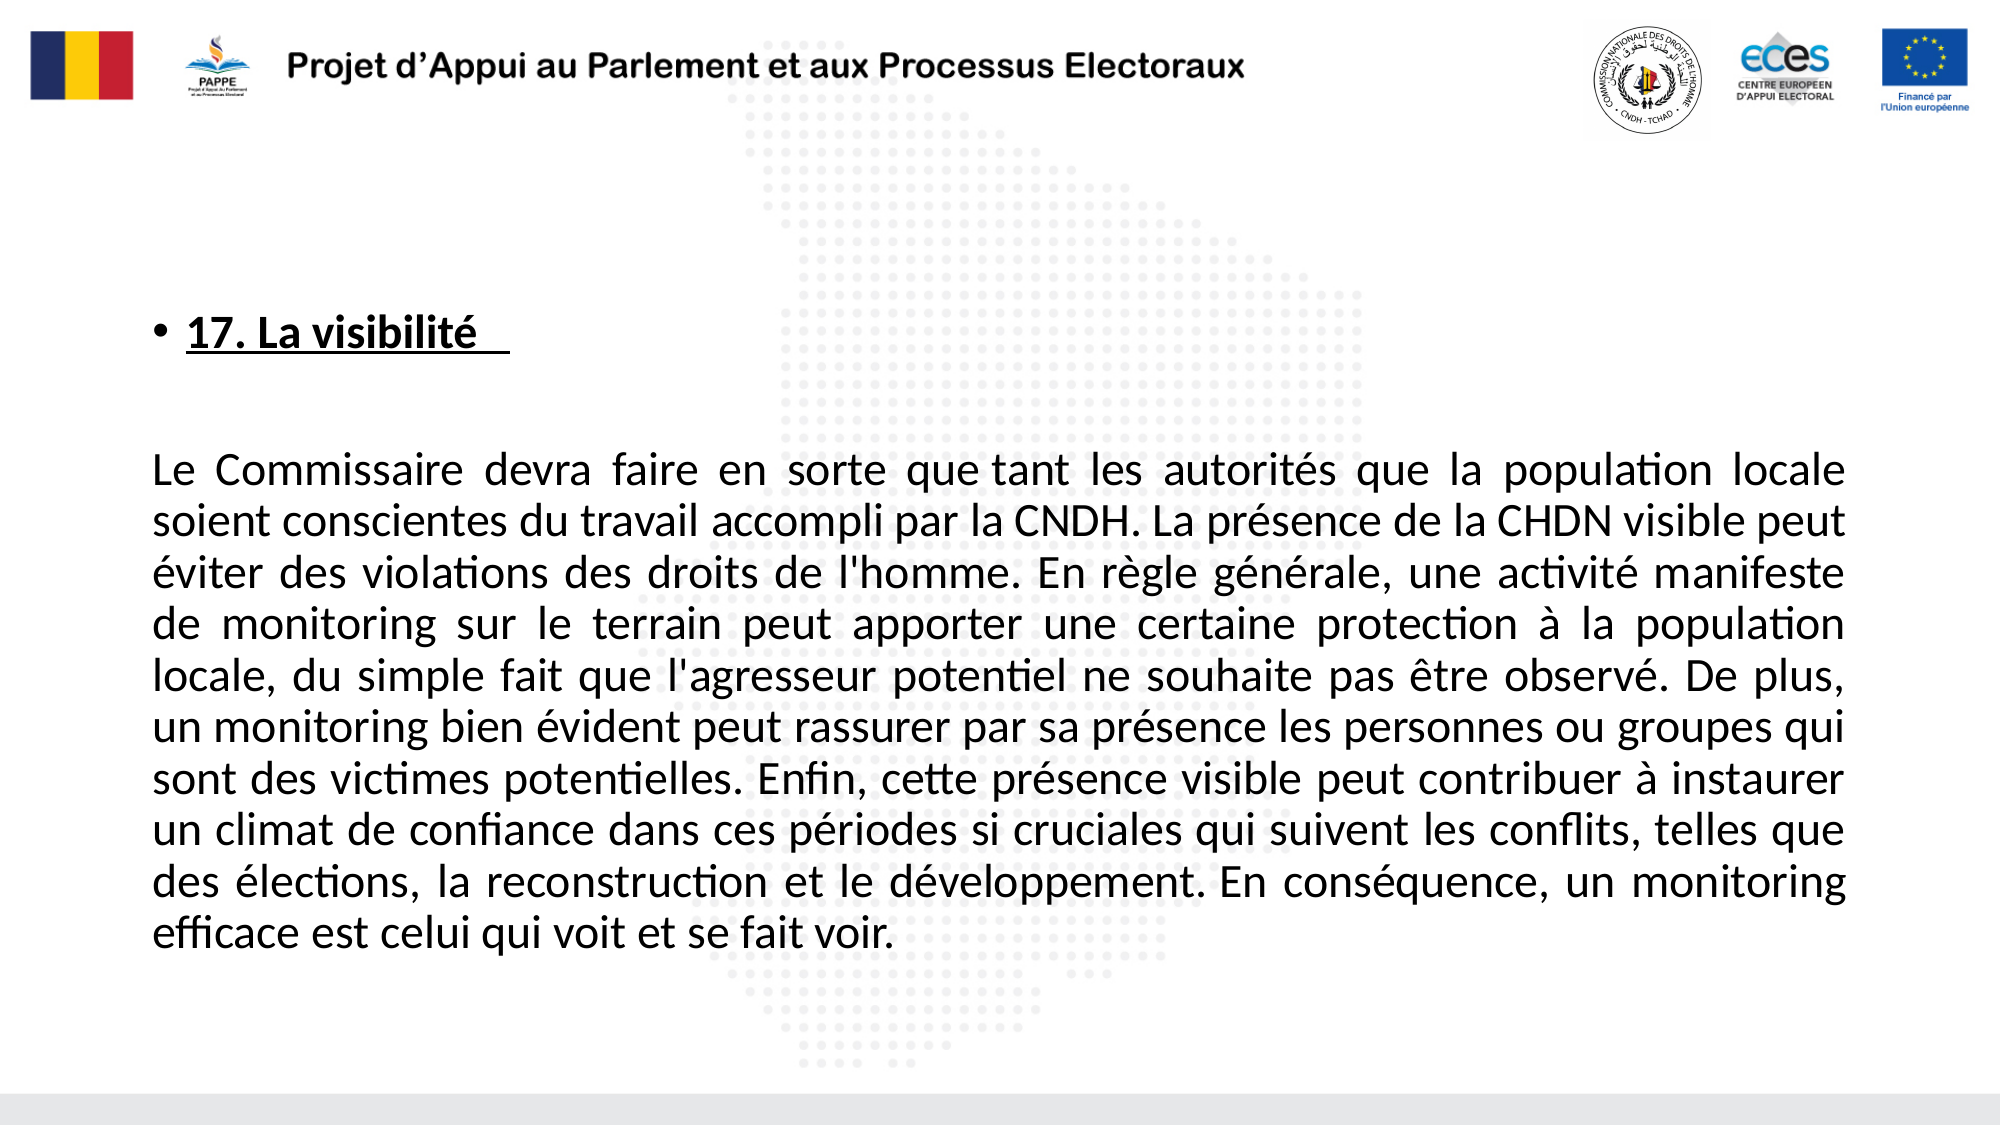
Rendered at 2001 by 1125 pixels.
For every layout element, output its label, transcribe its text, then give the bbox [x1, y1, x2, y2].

list 17. La visibilité Le Commissaire devra faire en sorte que tant les autorités que la population locale soient conscientes du travail accompli par la CNDH. La présence de la CHDN visible peut éviter des violations des droits de l'homme. En règle générale, une activité manifeste de monitoring sur le terrain peut apporter une certaine protection à la population locale, du simple fait que l'agresseur potentiel ne souhaite pas être observé. De plus, un monitoring bien évident peut rassurer par sa présence les personnes ou groupes qui sont des victimes potentielles. Enfin, cette présence visible peut contribuer à instaurer un climat de confiance dans ces périodes si cruciales qui suivent les conflits, telles que des élections, la reconstruction et le développement. En conséquence, un monitoring efficace est celui qui voit et se fait voir. [137, 299, 1863, 1014]
picture [0, 0, 2000, 1125]
